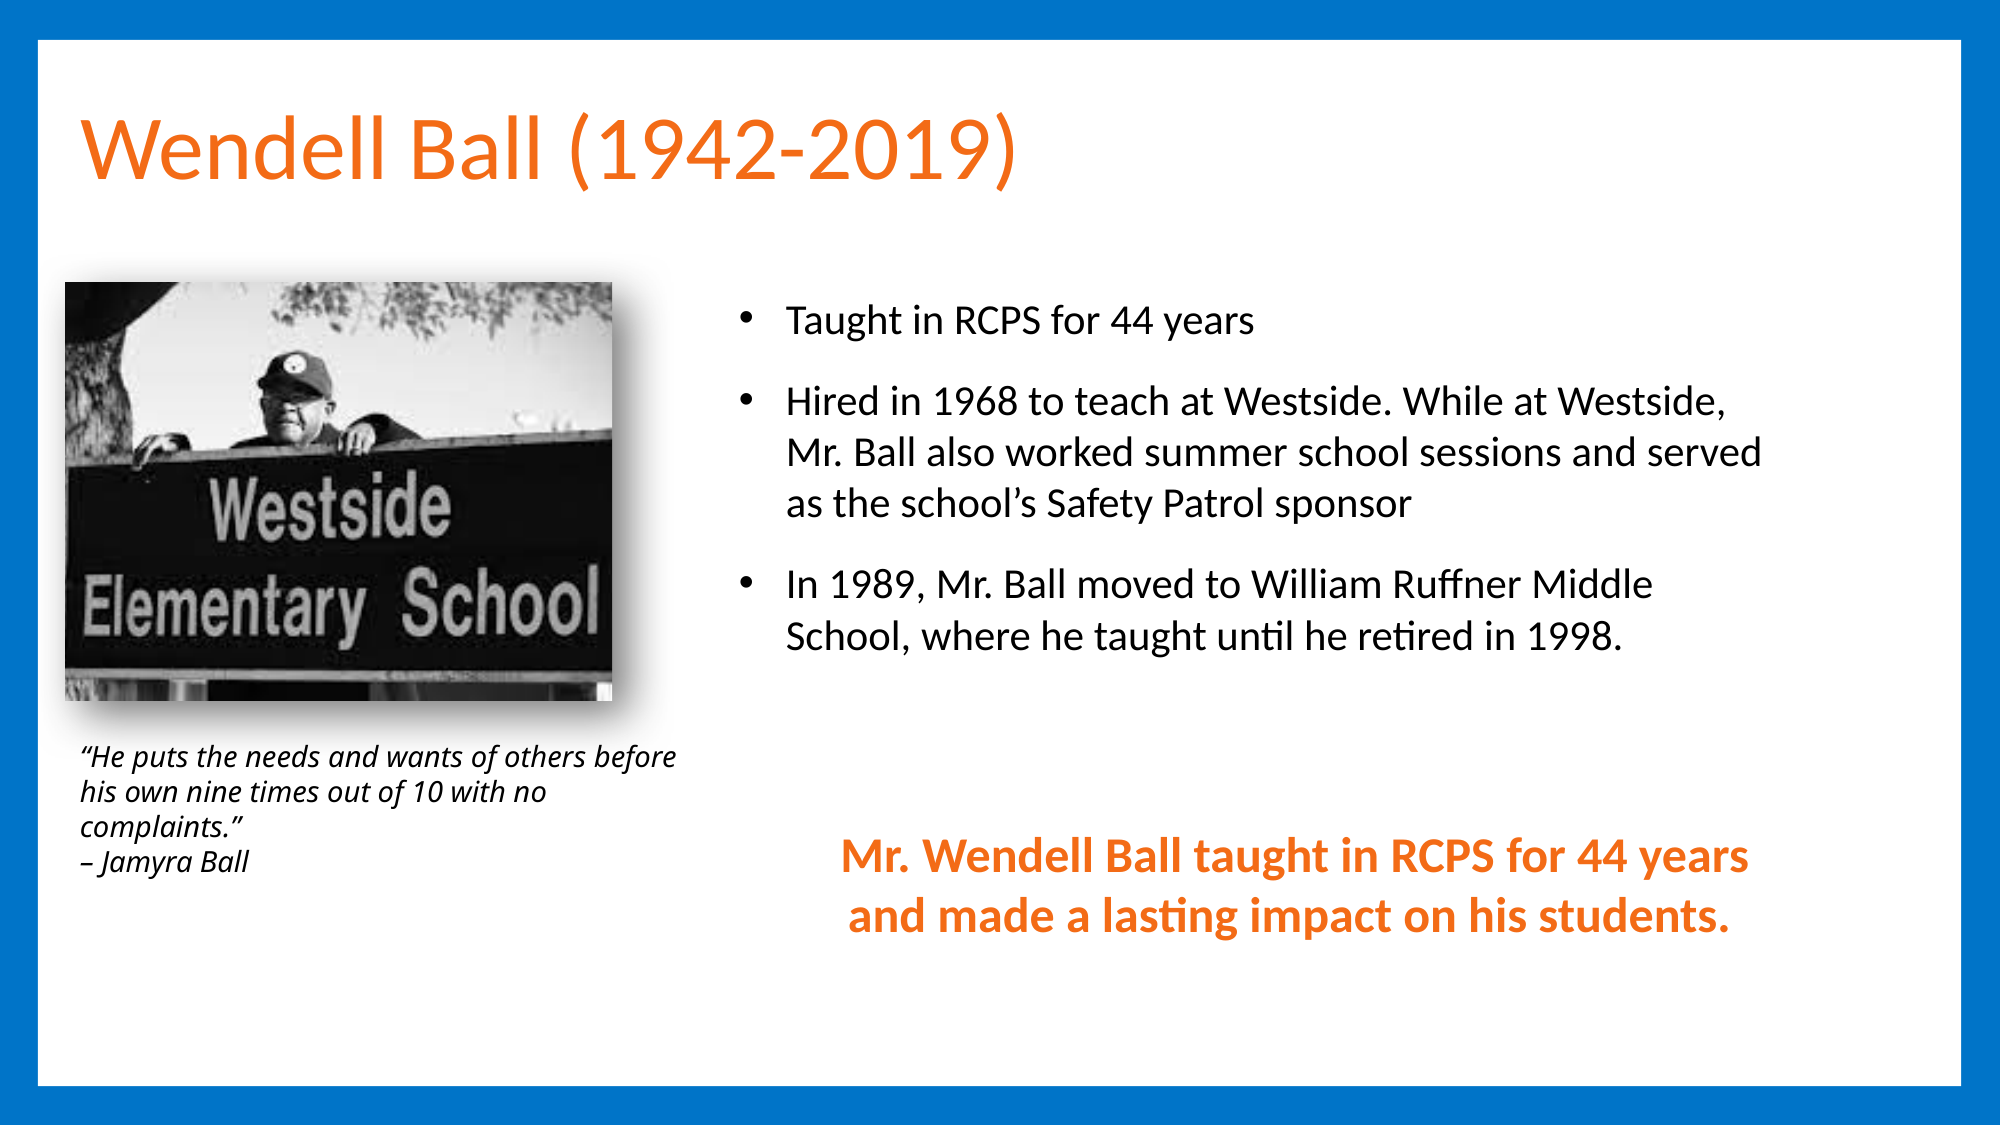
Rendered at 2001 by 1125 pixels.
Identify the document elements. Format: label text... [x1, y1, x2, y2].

title Wendell Ball (1942-2019) [65, 38, 1686, 262]
text_box Taught in RCPS for 44 years Hired in 1968 to teach at Westside. While at Westside, Mr. Ball also worked summer school sessions and served as the school’s Safety Patrol sponsor In 1989, Mr. Ball moved to William Ruffner Middle School, where he taught until he retired in 1998. [724, 284, 1804, 666]
text_box “He puts the needs and wants of others before his own nine times out of 10 with no complaints.” – Jamyra Ball [65, 731, 705, 932]
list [64, 282, 613, 702]
text_box Mr. Wendell Ball taught in RCPS for 44 years and made a lasting impact on his students. [655, 814, 1935, 950]
